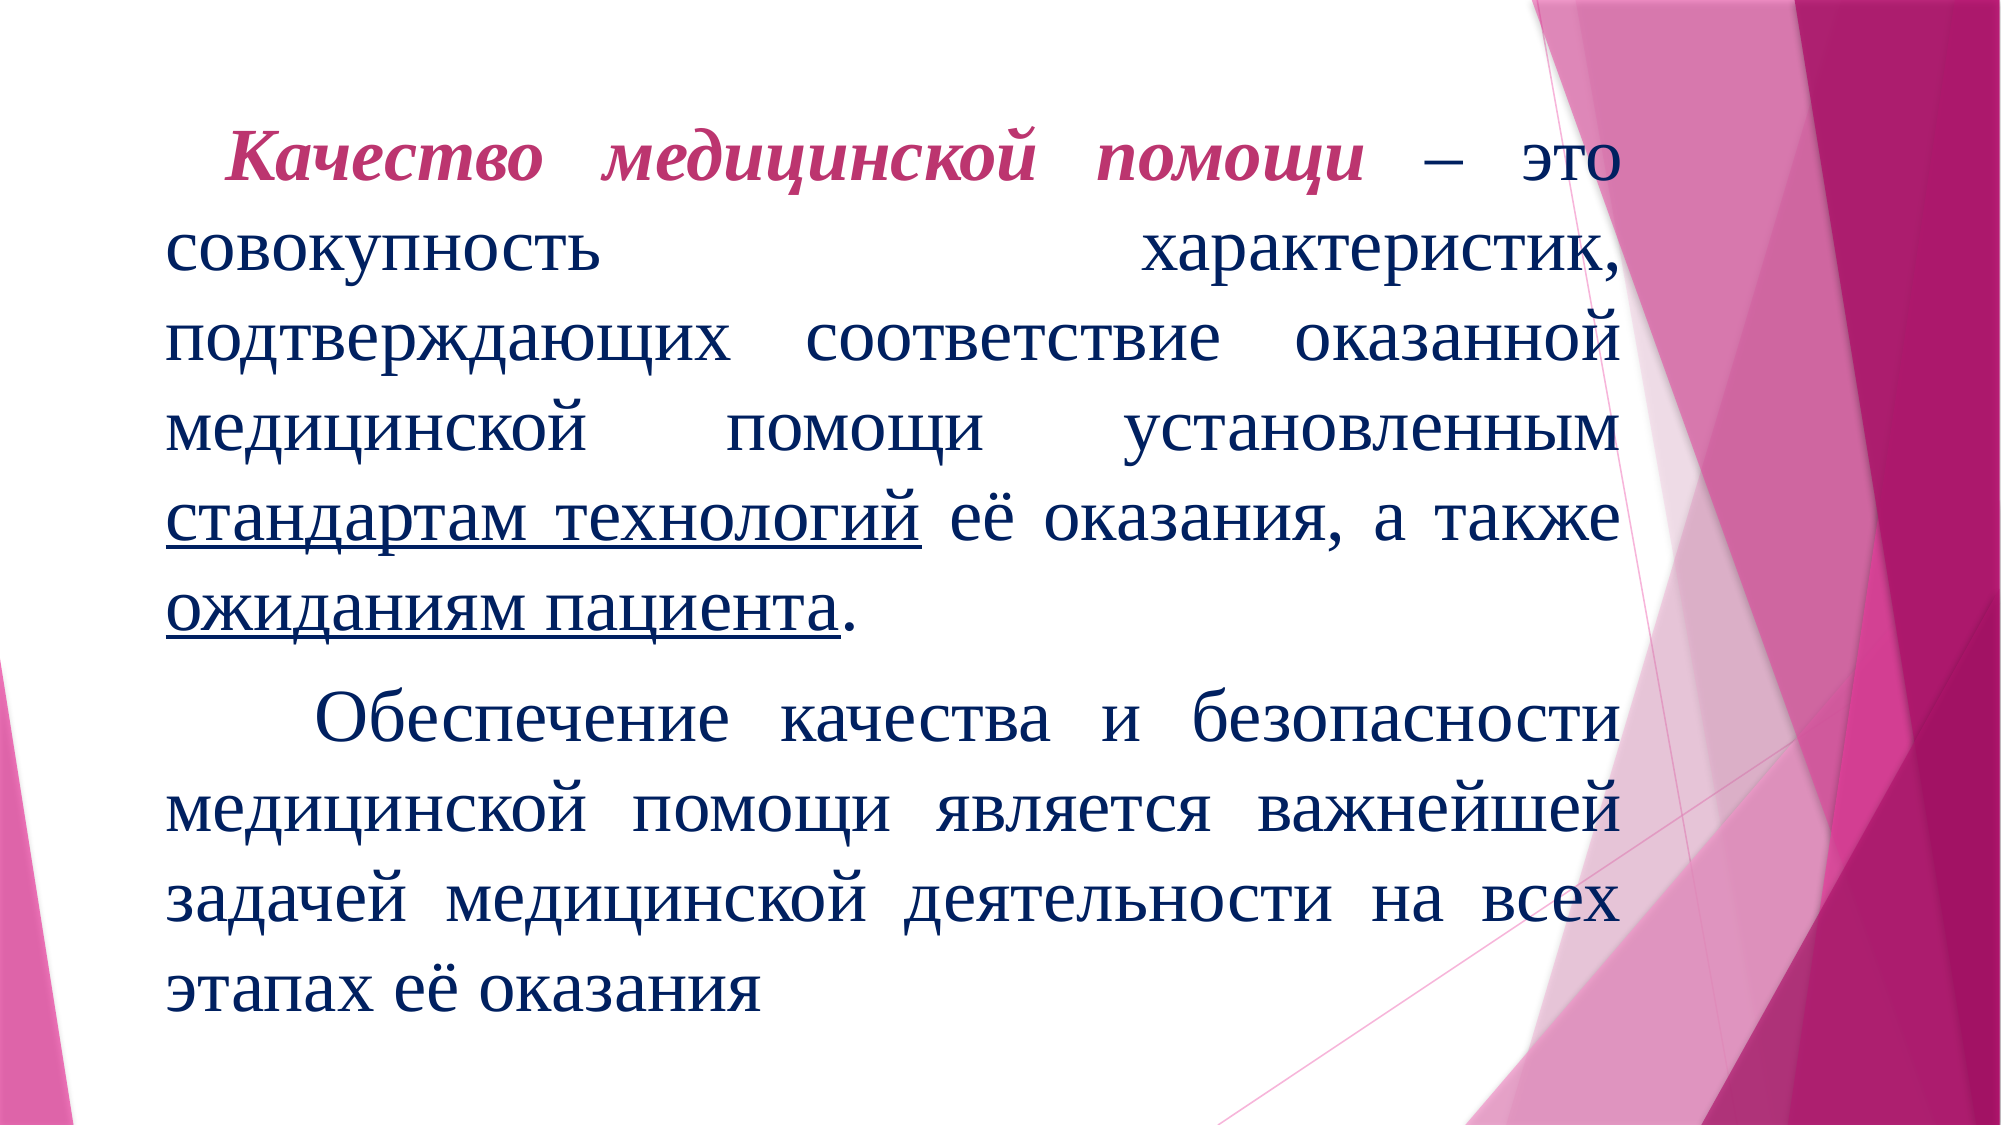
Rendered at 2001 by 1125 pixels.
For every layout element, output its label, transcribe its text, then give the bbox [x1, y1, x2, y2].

list Качество медицинской помощи – это совокупность характеристик, подтверждающих соответствие оказанной медицинской помощи установленным стандартам технологий её оказания, а также ожиданиям пациента. Обеспечение качества и безопасности медицинской помощи является важнейшей задачей медицинской деятельности на всех этапах её оказания [150, 98, 1639, 961]
